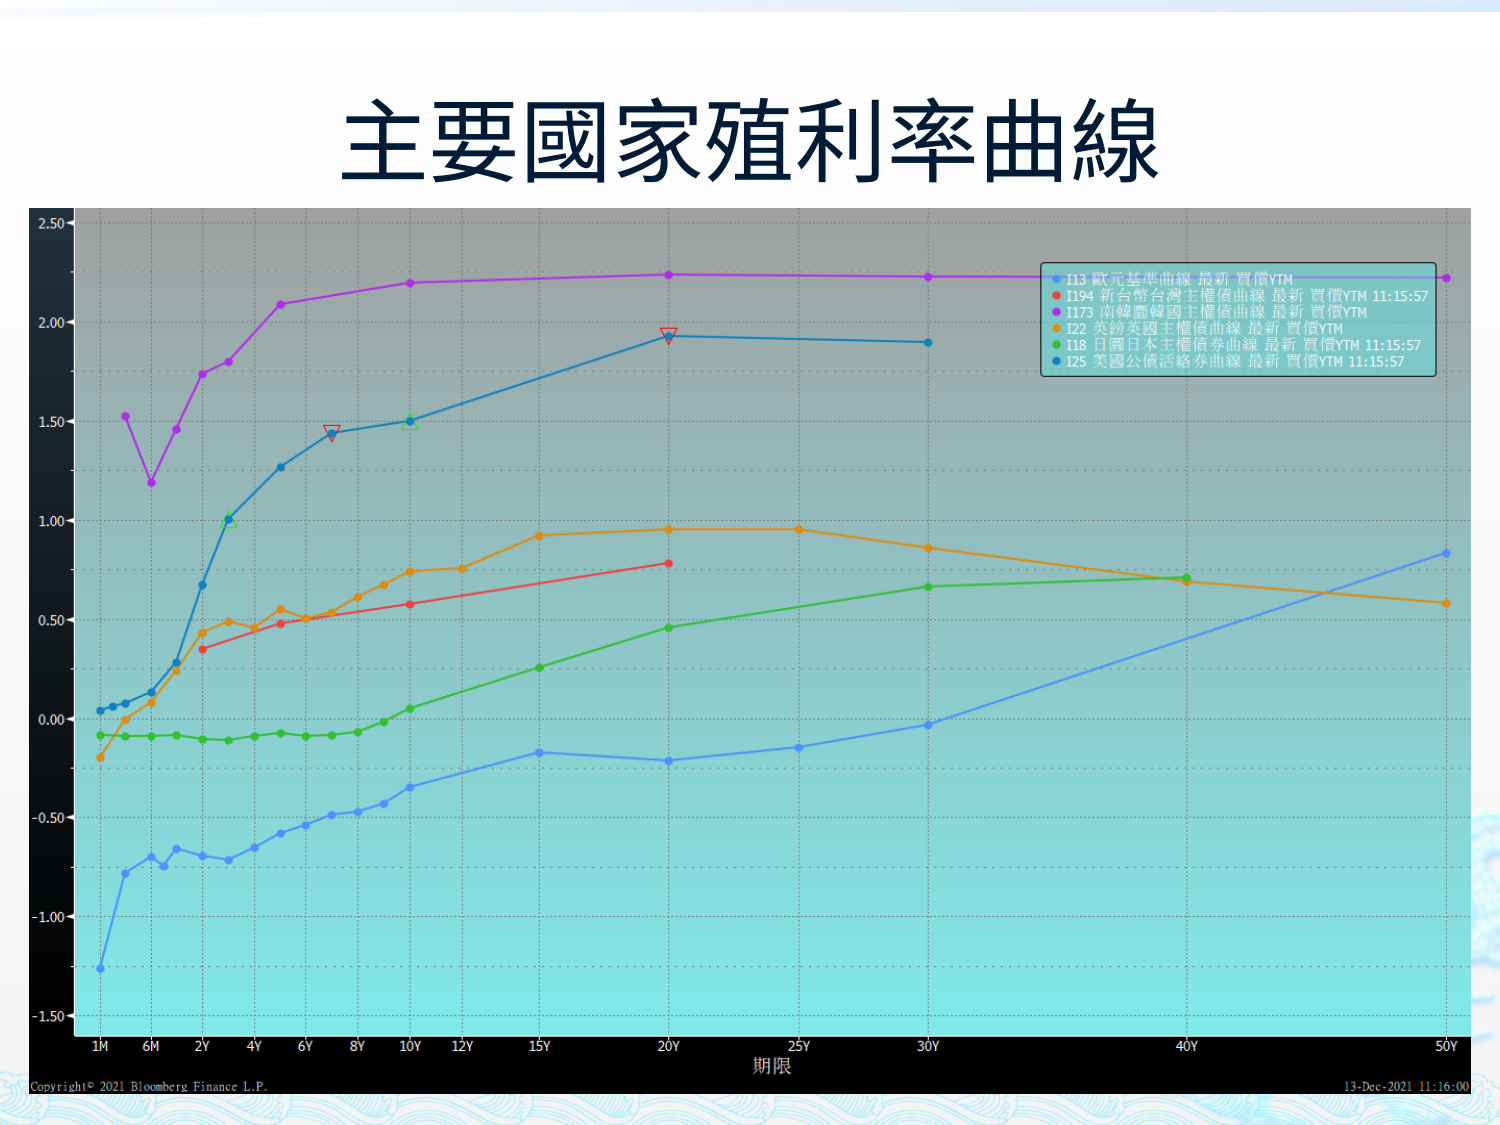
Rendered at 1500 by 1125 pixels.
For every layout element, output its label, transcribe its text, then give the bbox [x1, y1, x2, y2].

title 主要國家殖利率曲線 [75, 45, 1425, 207]
picture [28, 207, 1472, 1095]
